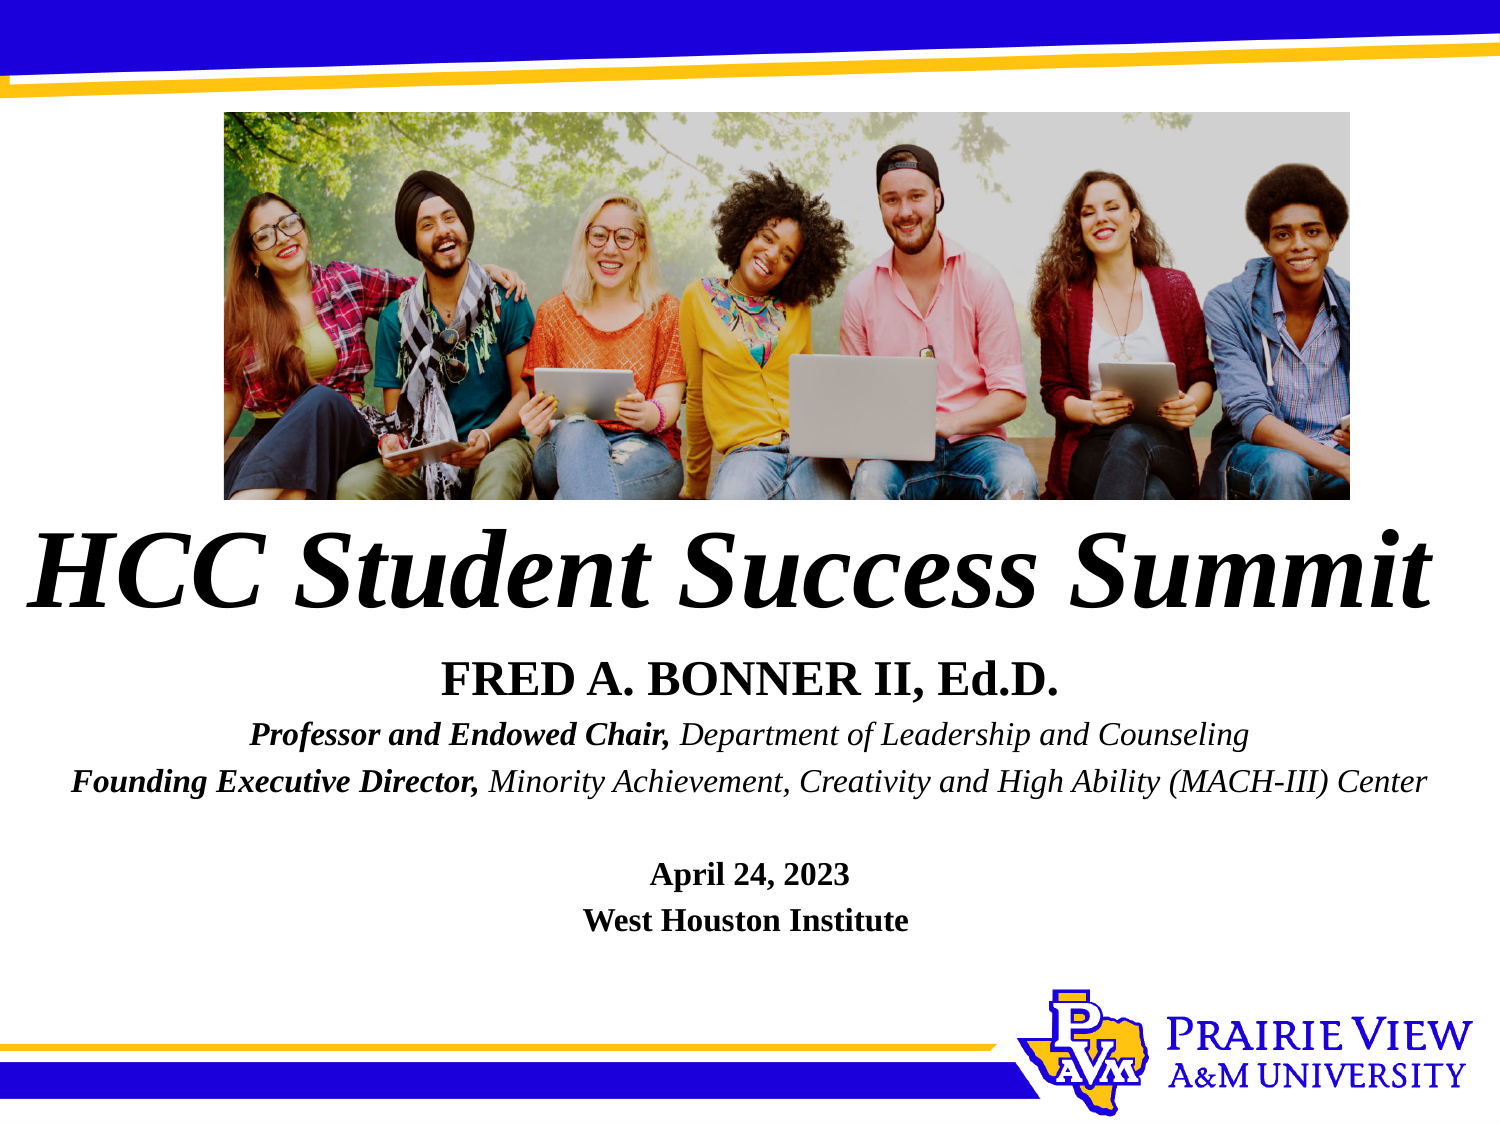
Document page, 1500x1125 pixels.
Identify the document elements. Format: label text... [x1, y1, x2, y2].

list FRED A. BONNER II, Ed.D. Professor and Endowed Chair, Department of Leadership and Counseling Founding Executive Director, Minority Achievement, Creativity and High Ability (MACH-III) Center April 24, 2023 West Houston Institute [46, 575, 1454, 863]
title HCC Student Success Summit [0, 468, 1461, 657]
picture [0, 0, 1500, 1125]
